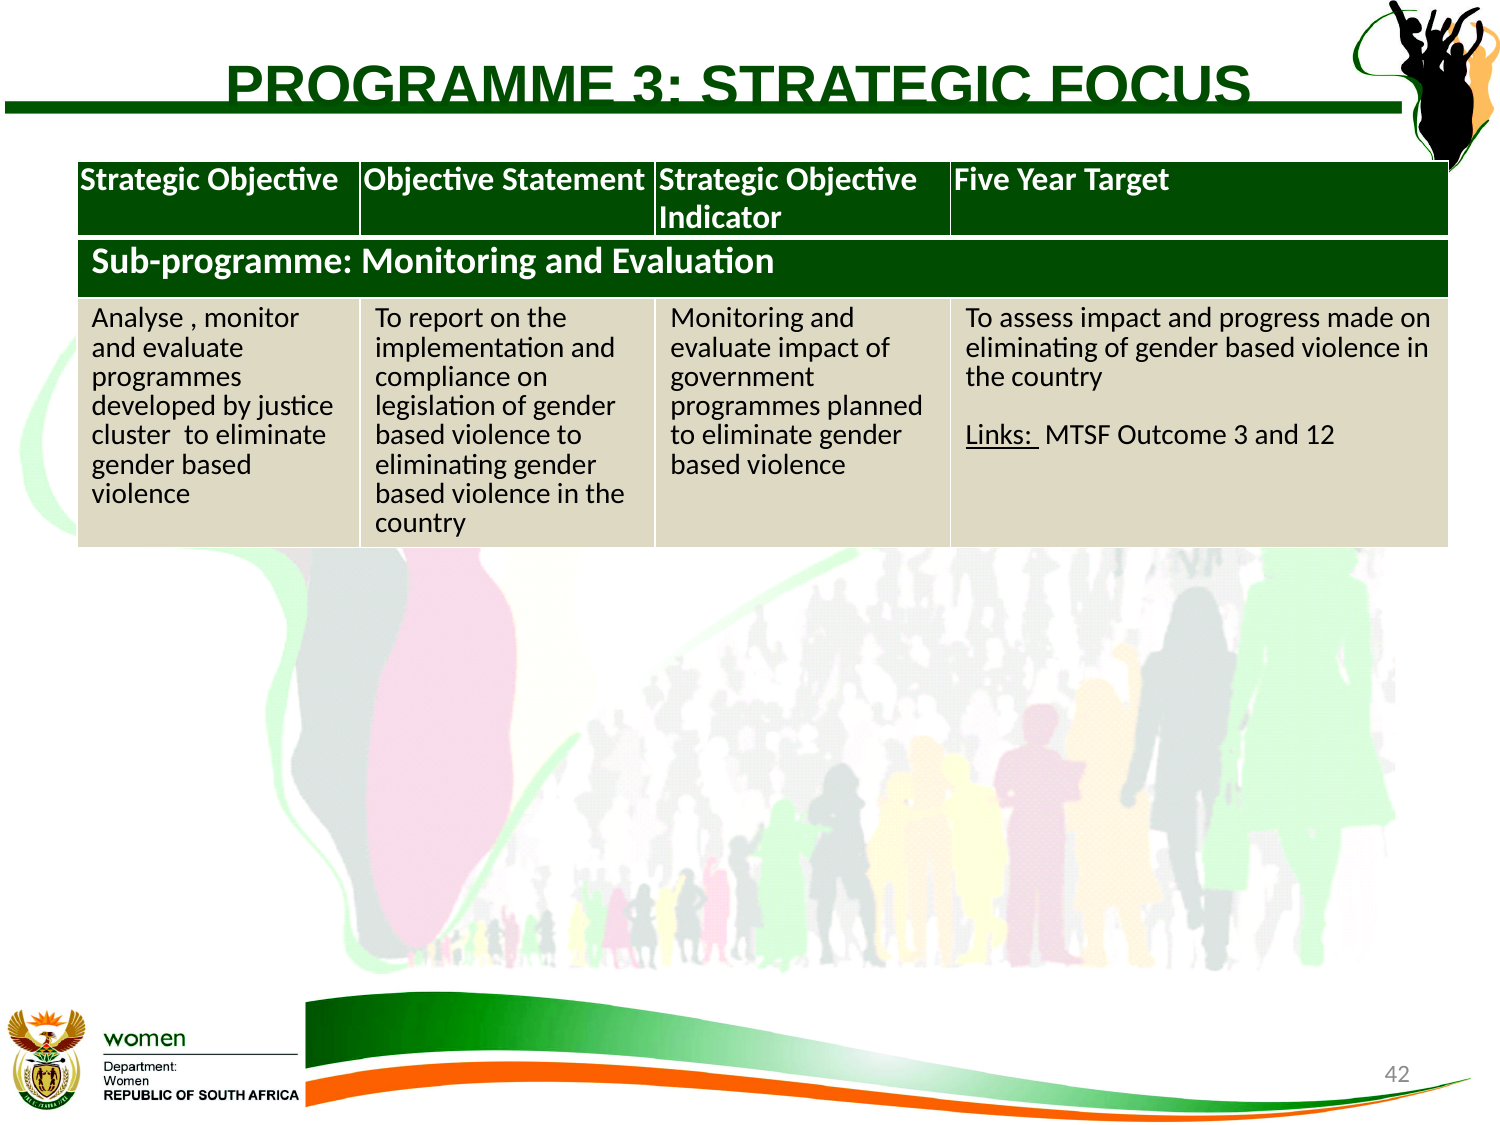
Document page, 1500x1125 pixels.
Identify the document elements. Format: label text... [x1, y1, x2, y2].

table_cell Analyse , monitor and evaluate programmes developed by justice cluster to eliminate gender based violence [78, 299, 359, 547]
table_cell To report on the implementation and compliance on legislation of gender based violence to eliminating gender based violence in the country [361, 299, 654, 547]
table_header Strategic Objective Indicator [656, 162, 950, 235]
picture [0, 0, 1500, 1125]
title PROGRAMME 3: STRATEGIC FOCUS [53, 30, 1425, 135]
slide_number 42 [1074, 1042, 1425, 1103]
table_header Five Year Target [951, 162, 1448, 235]
table_cell Sub-programme: Monitoring and Evaluation [78, 240, 1448, 297]
table_header Strategic Objective [78, 162, 359, 235]
table_cell To assess impact and progress made on eliminating of gender based violence in the country Links: MTSF Outcome 3 and 12 [951, 299, 1448, 547]
table_header Objective Statement [361, 162, 654, 235]
table_cell Monitoring and evaluate impact of government programmes planned to eliminate gender based violence [656, 299, 950, 547]
